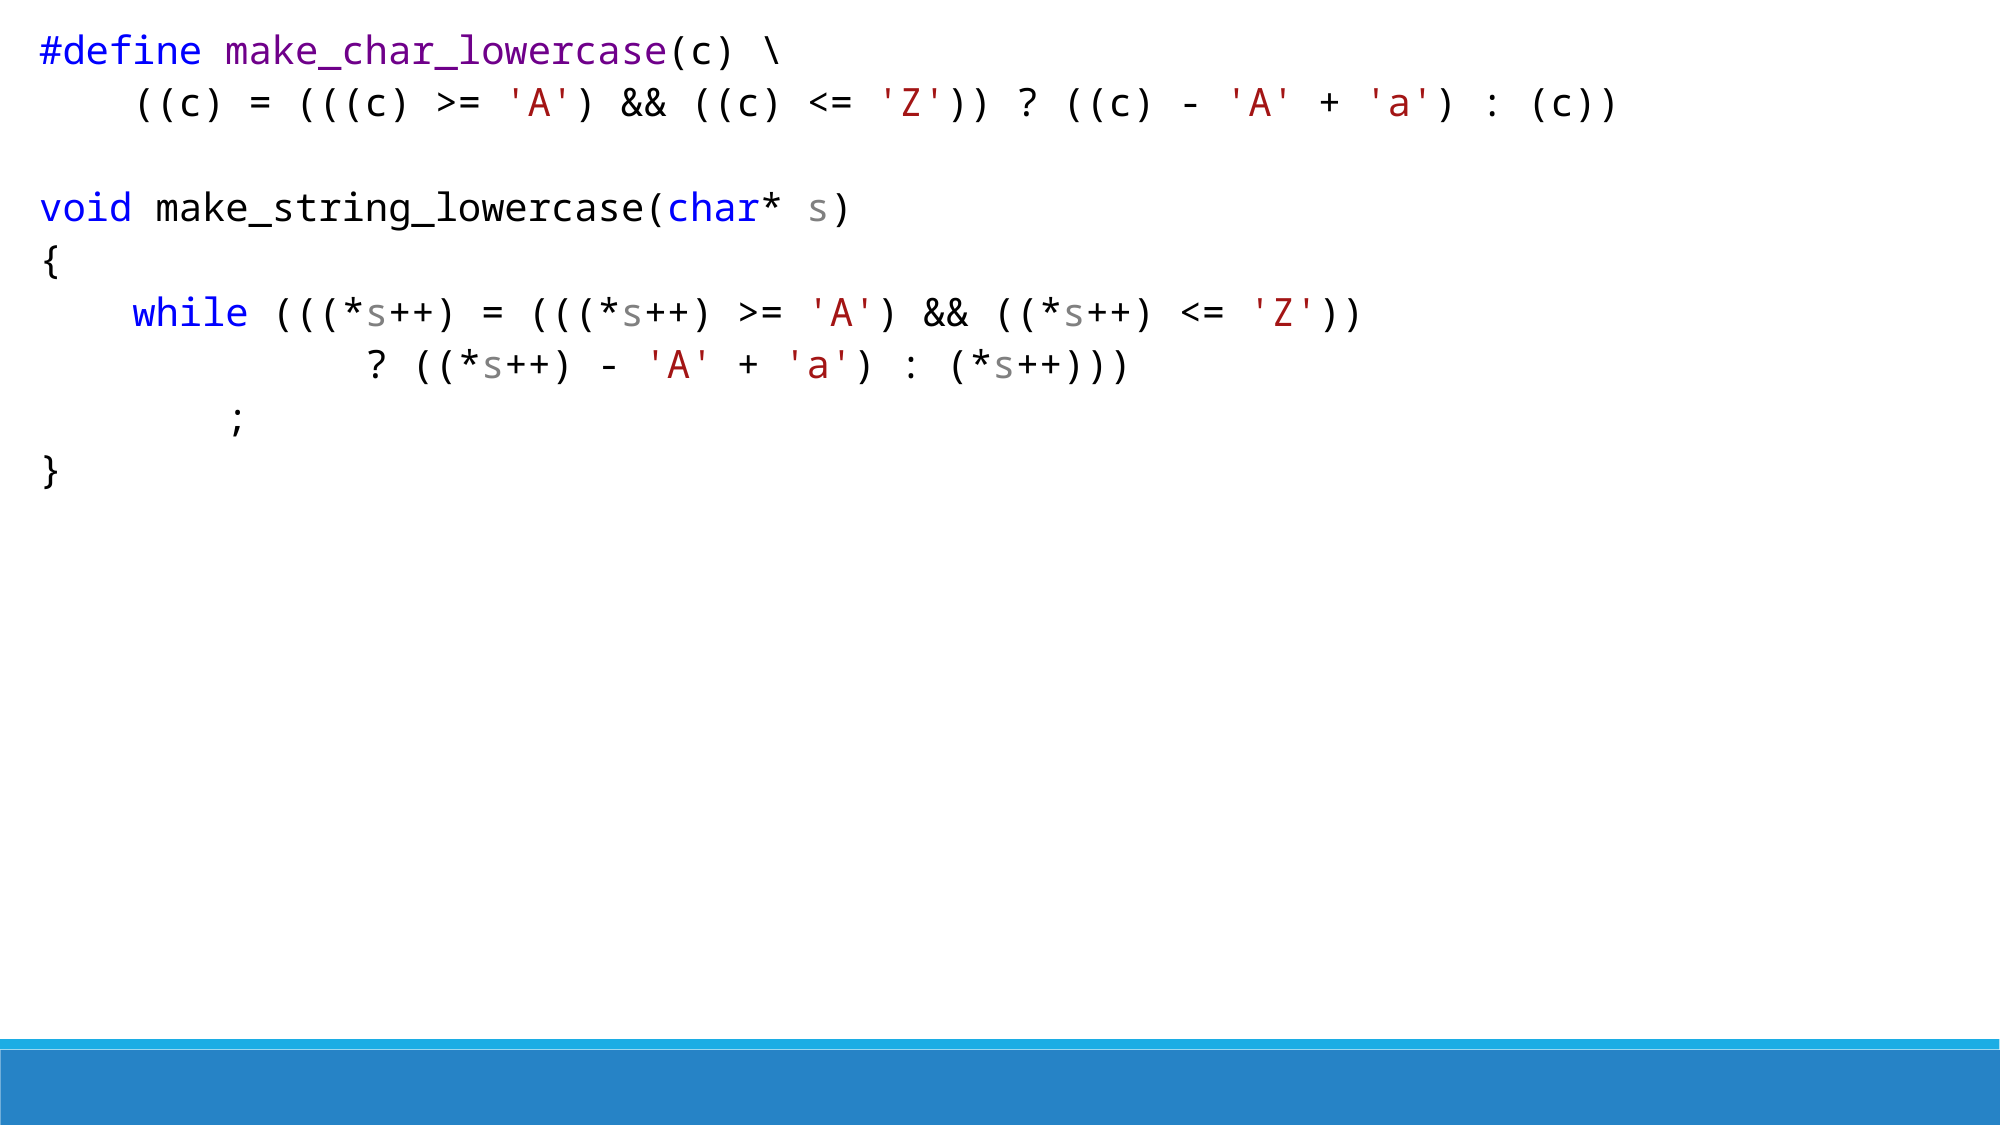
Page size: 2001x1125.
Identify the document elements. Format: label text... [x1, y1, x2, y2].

list #define make_char_lowercase(c) \ ((c) = (((c) >= 'A') && ((c) <= 'Z')) ? ((c) - 'A' + 'a') : (c)) void make_string_lowercase(char* s) { while (((*s++) = (((*s++) >= 'A') && ((*s++) <= 'Z')) ? ((*s++) - 'A' + 'a') : (*s++))) ; } [33, 38, 1987, 1032]
